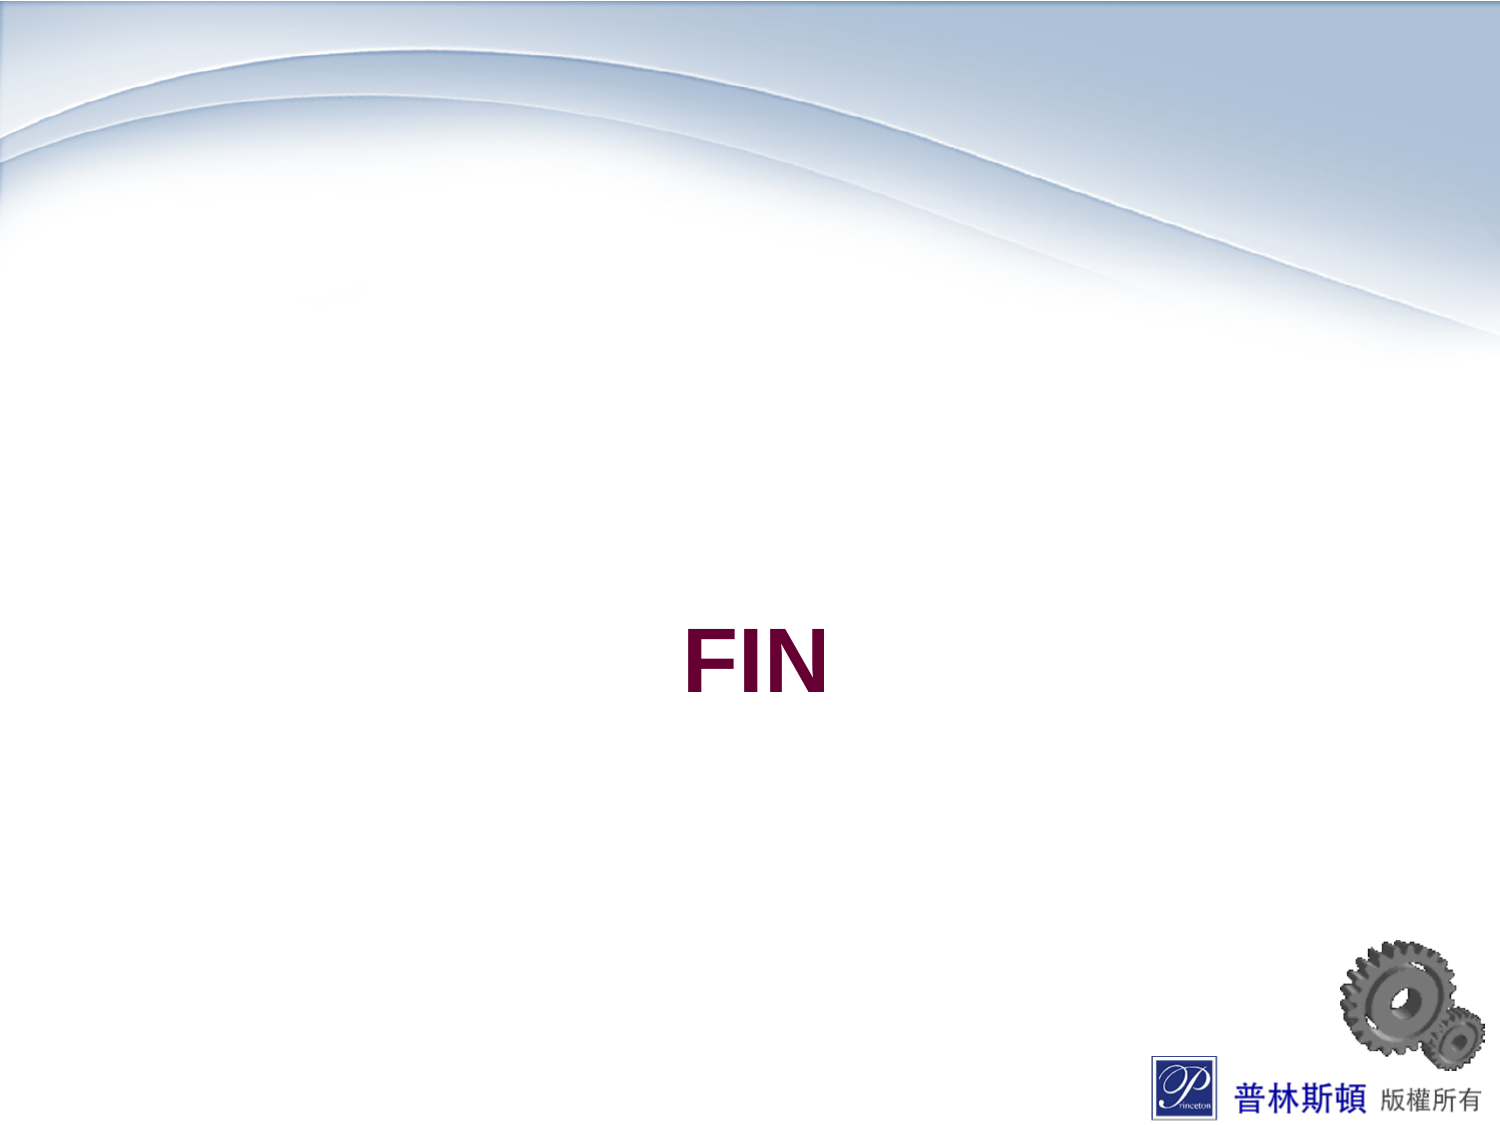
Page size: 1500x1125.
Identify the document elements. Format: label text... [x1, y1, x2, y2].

picture [1151, 940, 1500, 1125]
title FIN [64, 562, 1449, 750]
